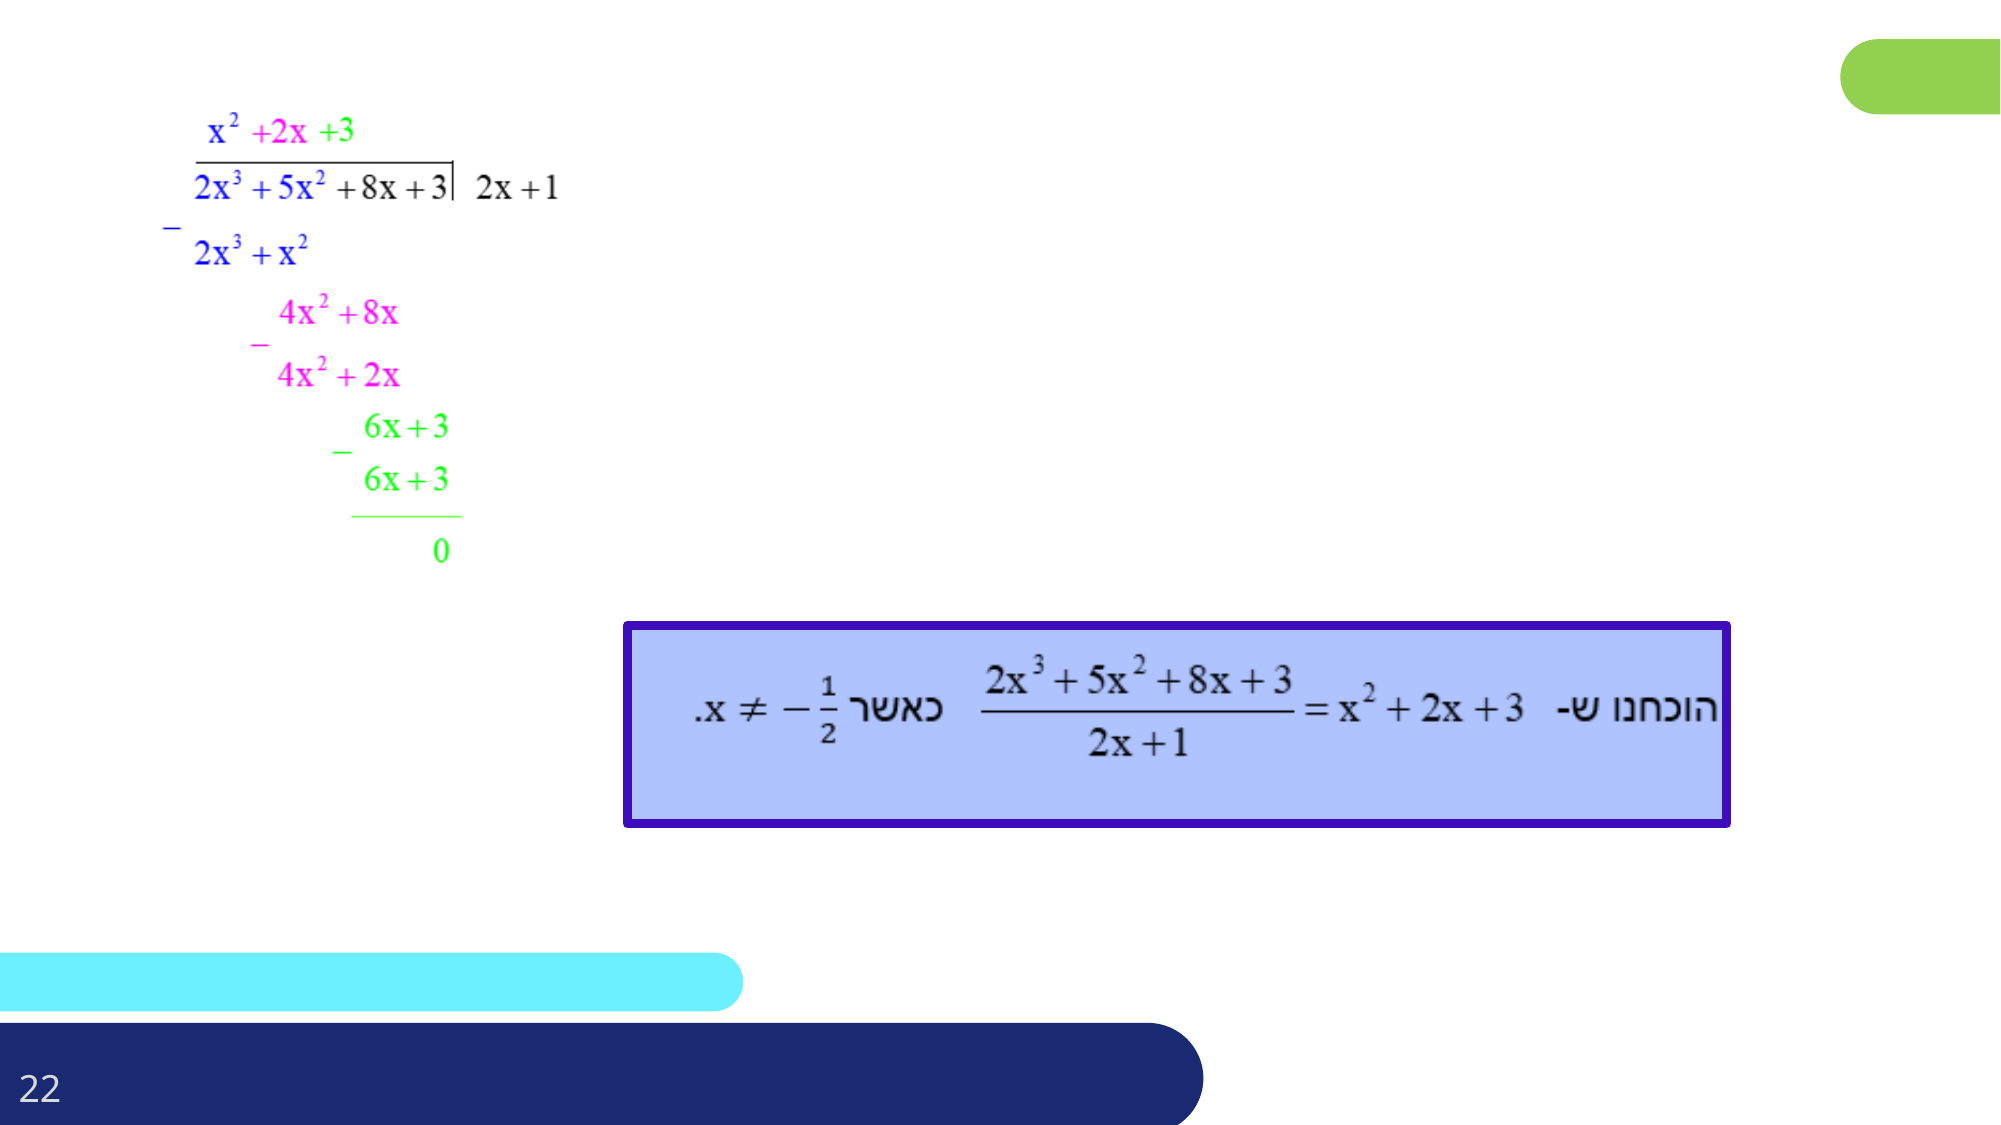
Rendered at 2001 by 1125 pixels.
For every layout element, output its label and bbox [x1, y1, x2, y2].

list [631, 629, 1722, 819]
picture [145, 87, 586, 603]
